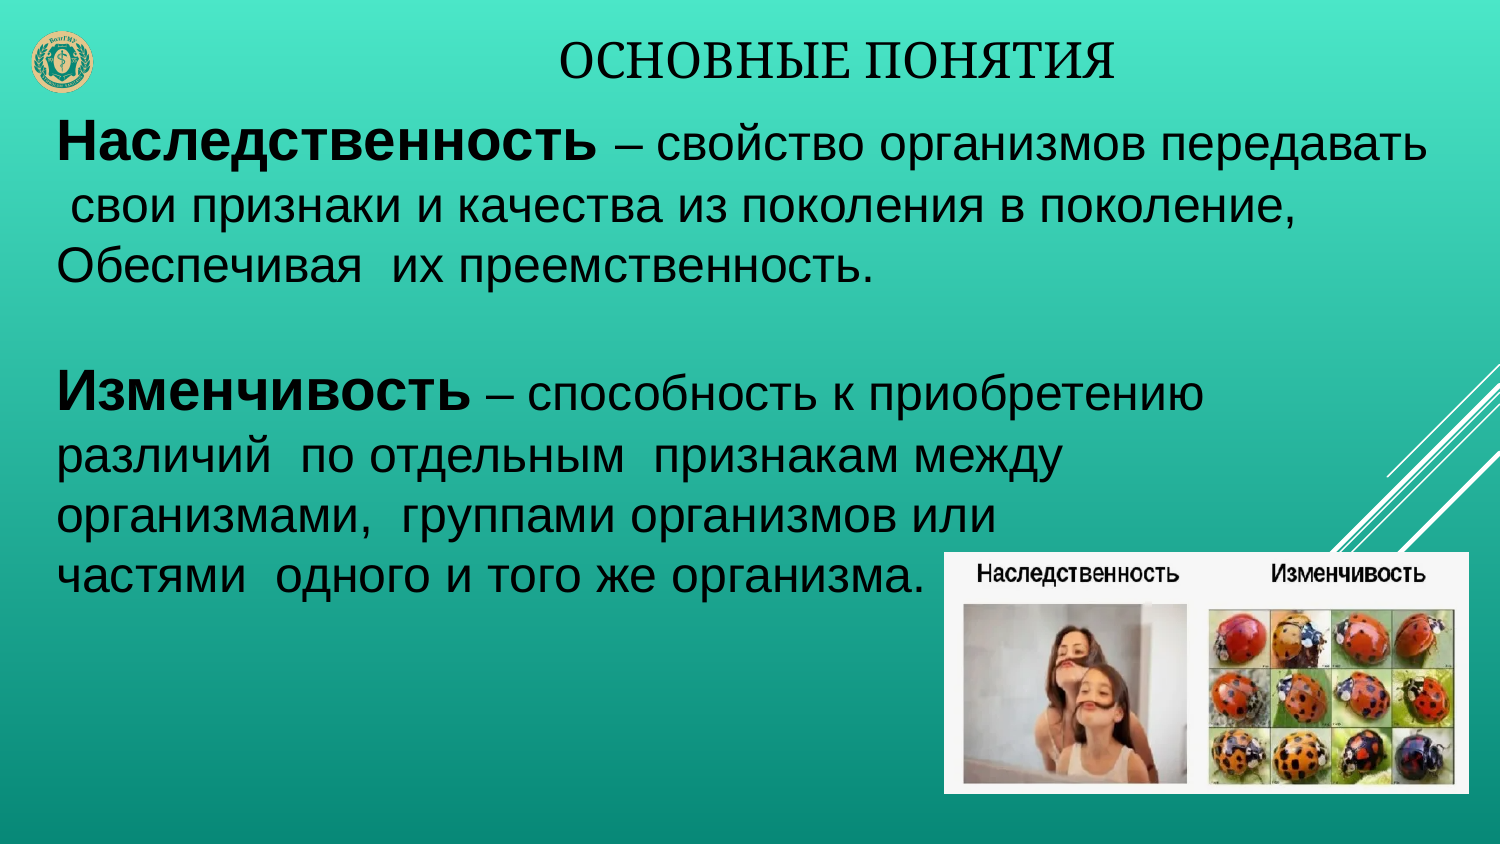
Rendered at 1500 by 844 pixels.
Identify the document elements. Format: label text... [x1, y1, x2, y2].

picture [944, 551, 1469, 794]
title Основные понятия [312, 0, 1363, 94]
picture [31, 31, 95, 94]
text_box Наследственность – свойство организмов передавать свои признаки и качества из поколения в поколение, Обеспечивая их преемственность. Изменчивость – способность к приобретению различий по отдельным признакам между организмами, группами организмов или частями одного и того же организма. [41, 94, 1445, 610]
